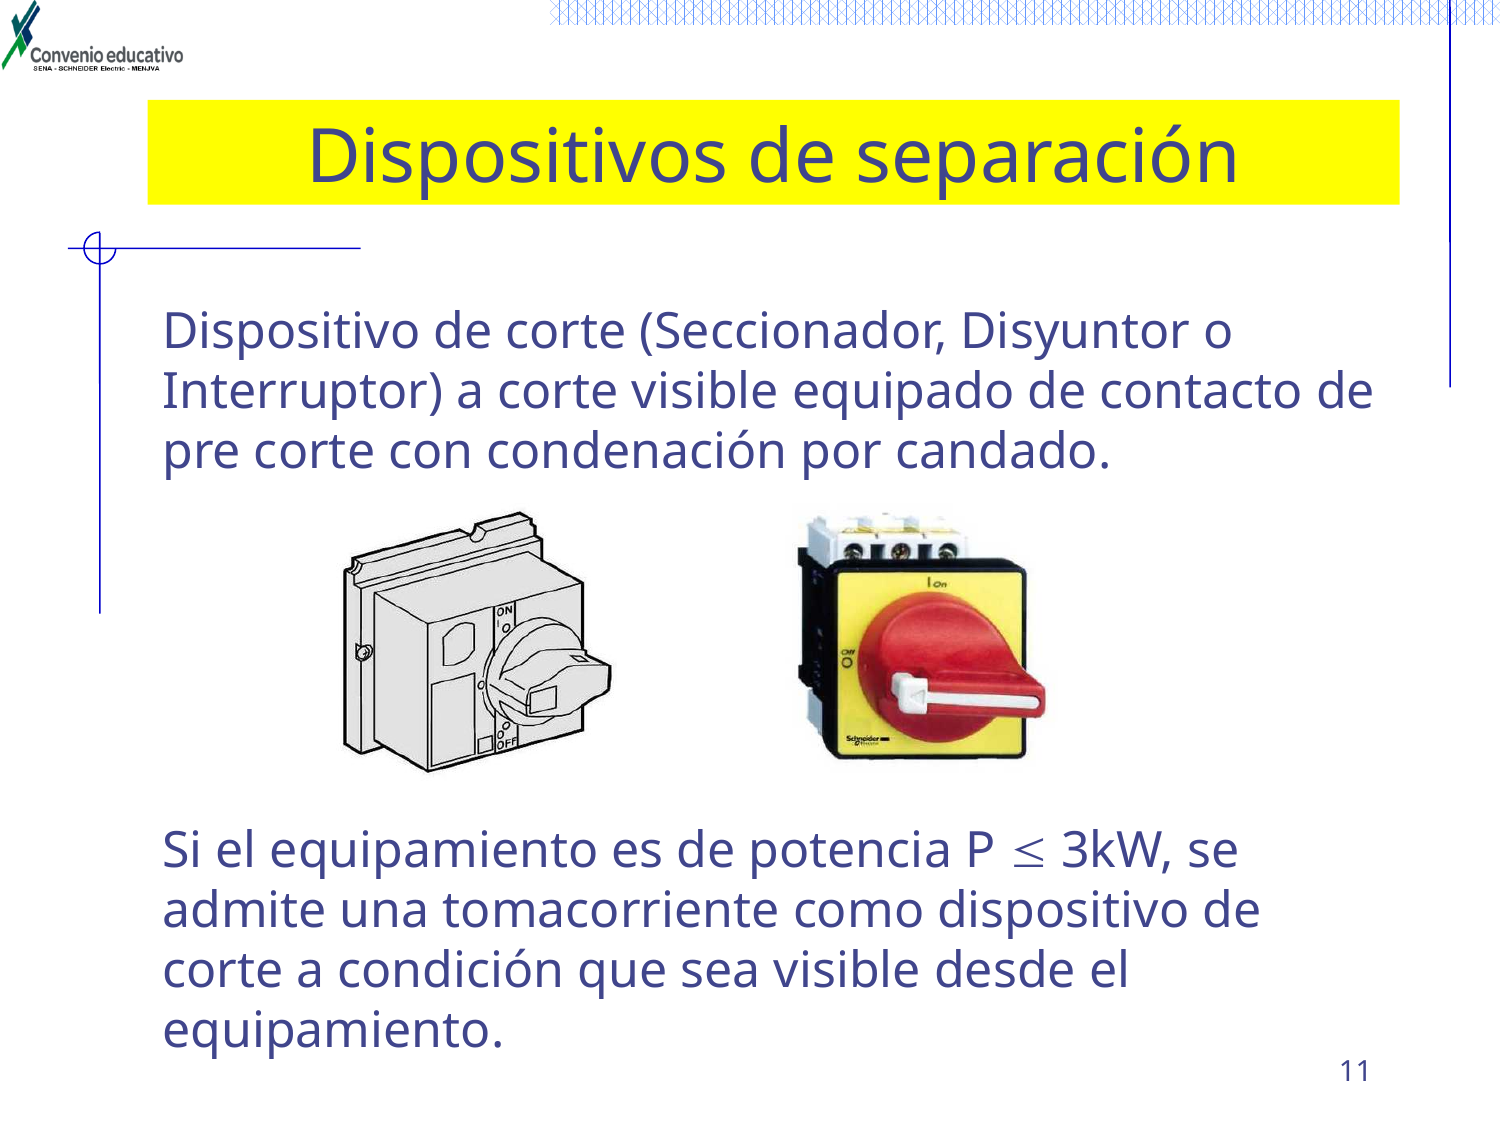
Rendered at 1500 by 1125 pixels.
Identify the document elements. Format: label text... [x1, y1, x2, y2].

text_box Dispositivo de corte (Seccionador, Disyuntor o Interruptor) a corte visible equipado de contacto de pre corte con condenación por candado. [147, 290, 1395, 486]
text_box Dispositivos de separación [147, 99, 1400, 205]
picture [0, 0, 185, 76]
picture [785, 503, 1058, 776]
picture [336, 503, 617, 784]
slide_number 11 [1074, 1024, 1388, 1101]
text_box Si el equipamiento es de potencia P  3kW, se admite una tomacorriente como dispositivo de corte a condición que sea visible desde el equipamiento. [147, 810, 1395, 1066]
